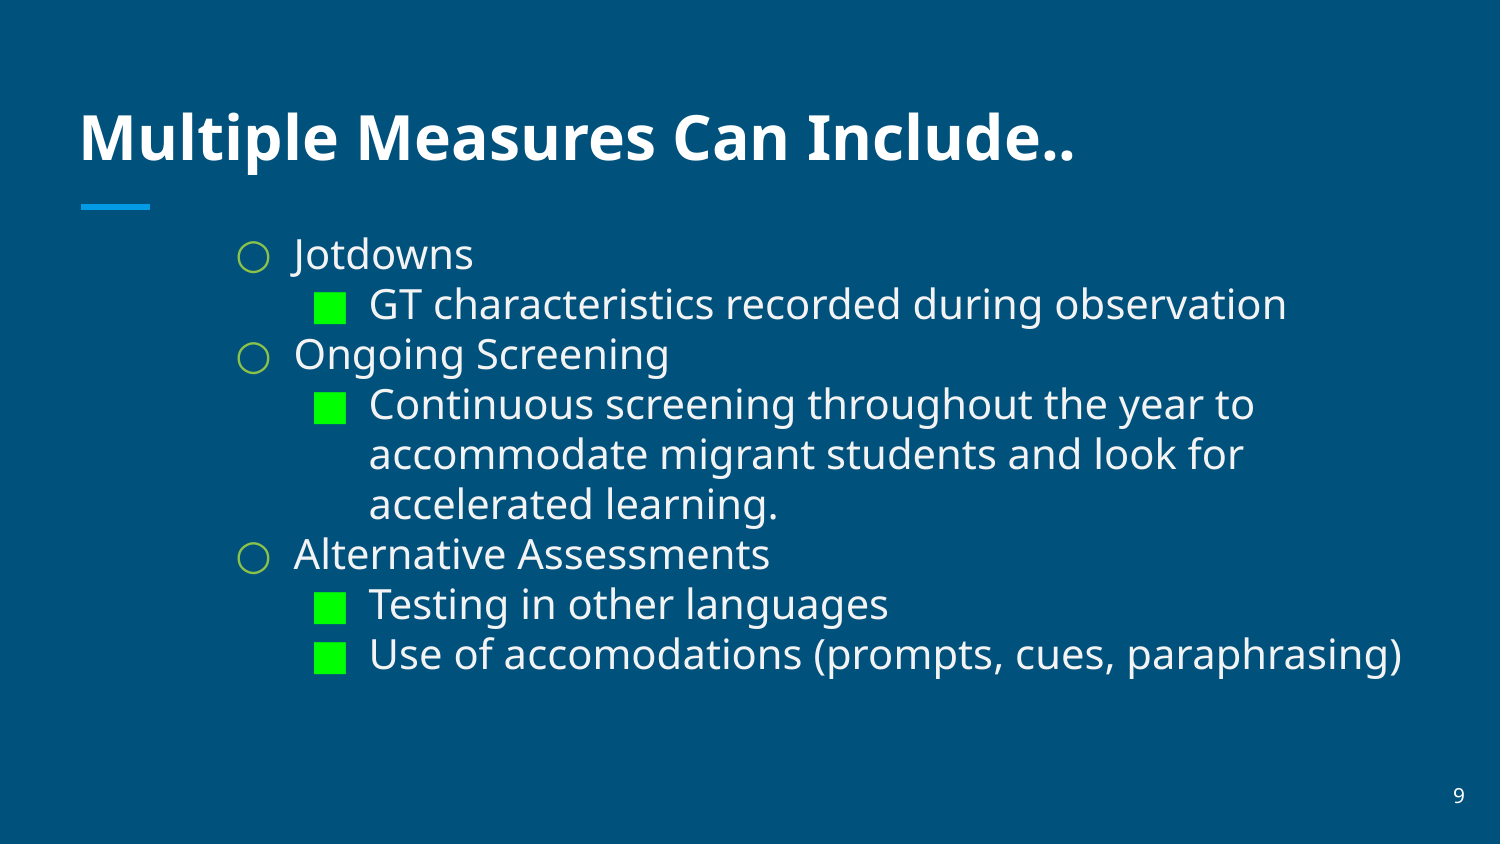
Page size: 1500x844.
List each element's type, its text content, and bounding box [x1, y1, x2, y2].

title Multiple Measures Can Include.. [63, 75, 1437, 188]
slide_number 9 [1389, 764, 1480, 830]
text_box Jotdowns GT characteristics recorded during observation Ongoing Screening Continuous screening throughout the year to accommodate migrant students and look for accelerated learning. Alternative Assessments Testing in other languages Use of accomodations (prompts, cues, paraphrasing) Classroom teachers are the first step in identification. [128, 177, 1434, 804]
